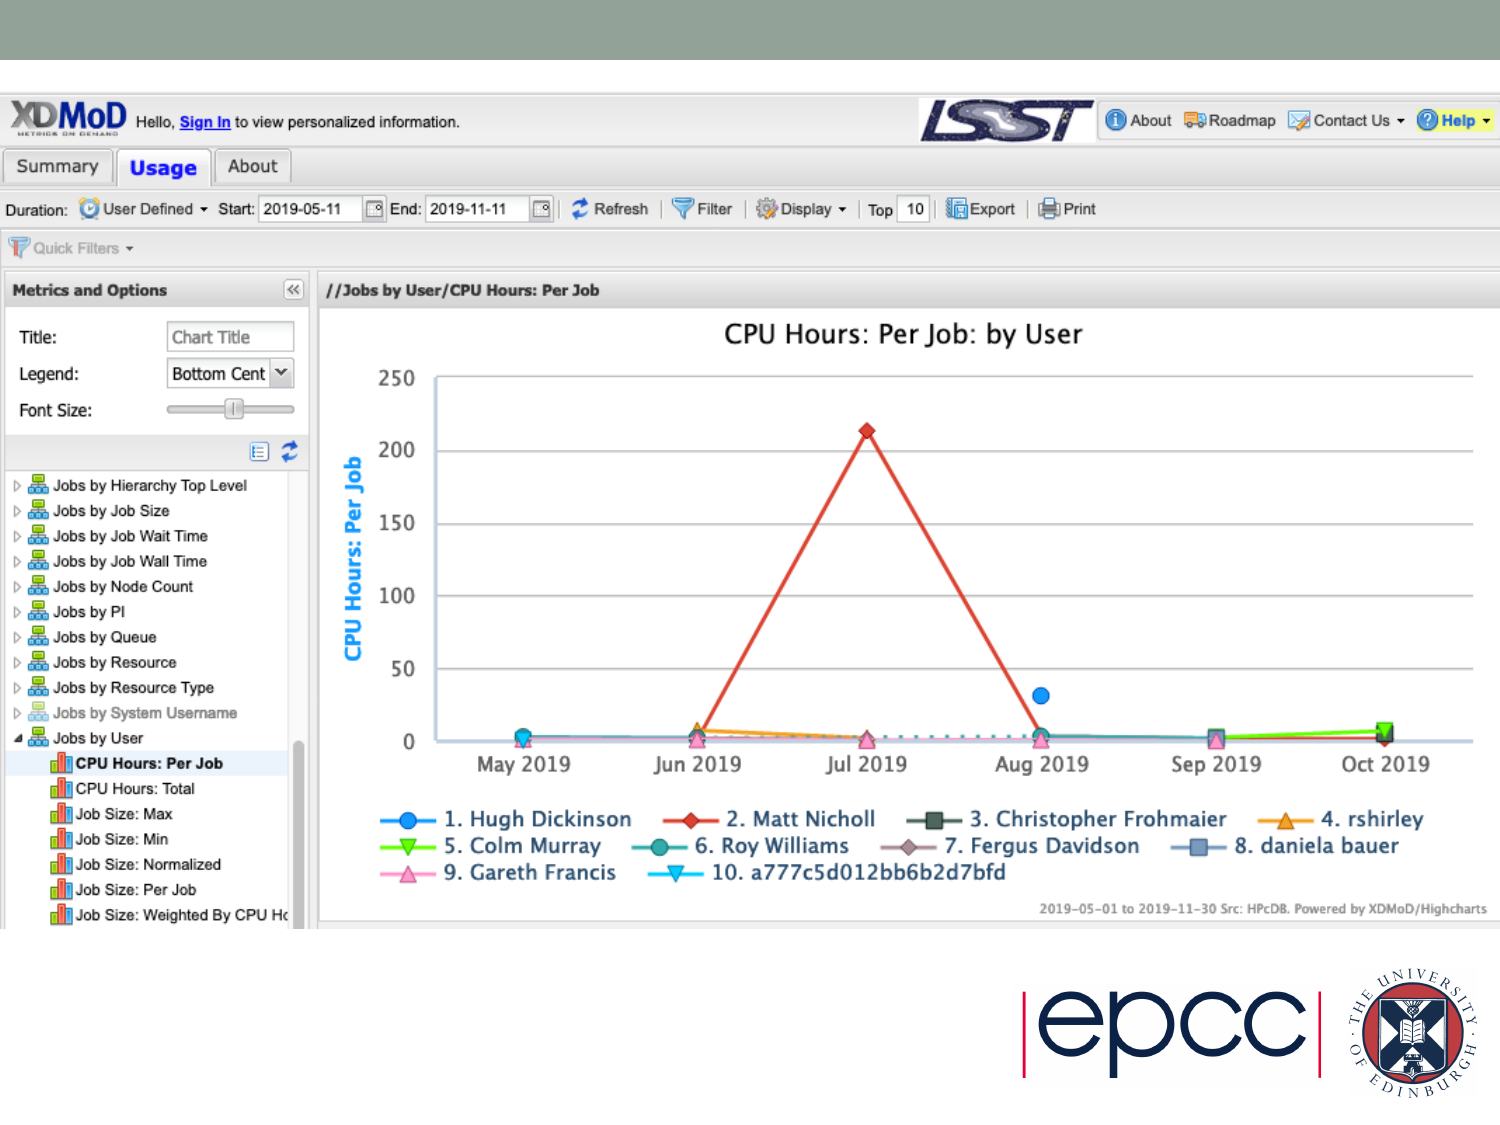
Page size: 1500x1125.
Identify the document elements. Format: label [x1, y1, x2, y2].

picture [0, 91, 1500, 930]
picture [1348, 968, 1478, 1098]
picture [1012, 982, 1330, 1086]
